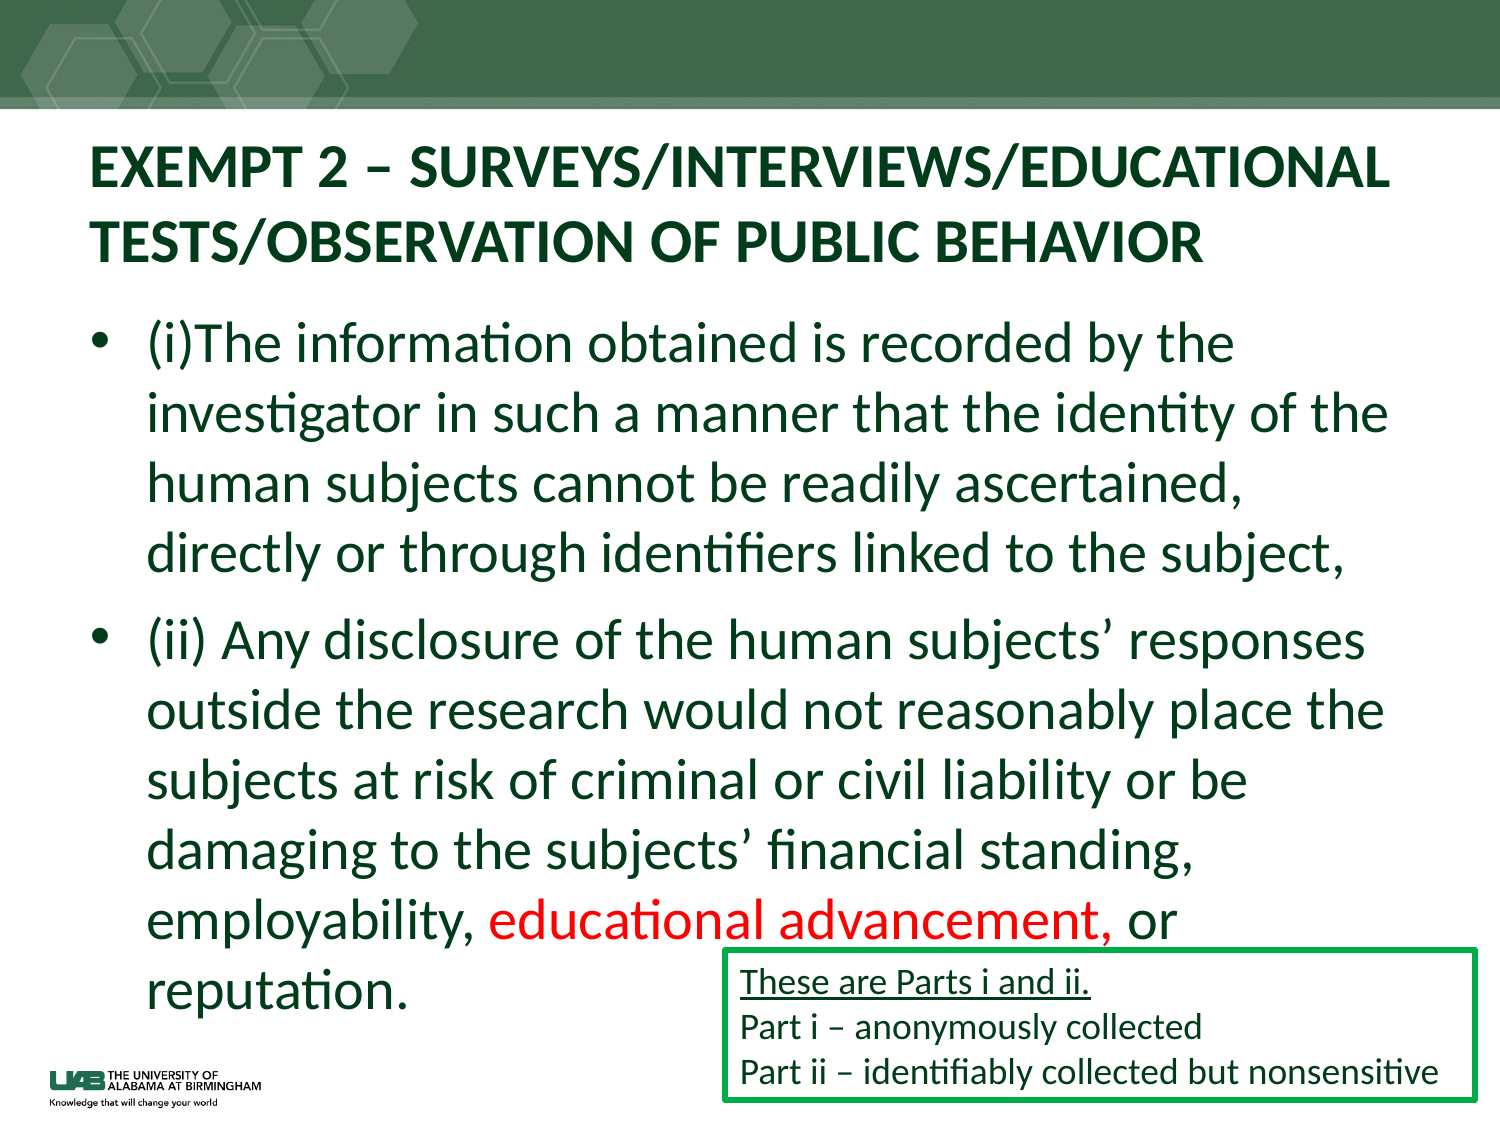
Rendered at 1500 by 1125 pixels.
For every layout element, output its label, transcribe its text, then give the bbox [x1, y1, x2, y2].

text_box These are Parts i and ii. Part i – anonymously collected Part ii – identifiably collected but nonsensitive [724, 949, 1475, 1100]
title EXEMPT 2 – SURVEYS/INTERVIEWS/EDUCATIONAL TESTS/OBSERVATION OF PUBLIC BEHAVIOR [75, 117, 1425, 279]
picture [0, 0, 1500, 1125]
list (i)The information obtained is recorded by the investigator in such a manner that the identity of the human subjects cannot be readily ascertained, directly or through identifiers linked to the subject, (ii) Any disclosure of the human subjects’ responses outside the research would not reasonably place the subjects at risk of criminal or civil liability or be damaging to the subjects’ financial standing, employability, educational advancement, or reputation. [75, 296, 1425, 1045]
